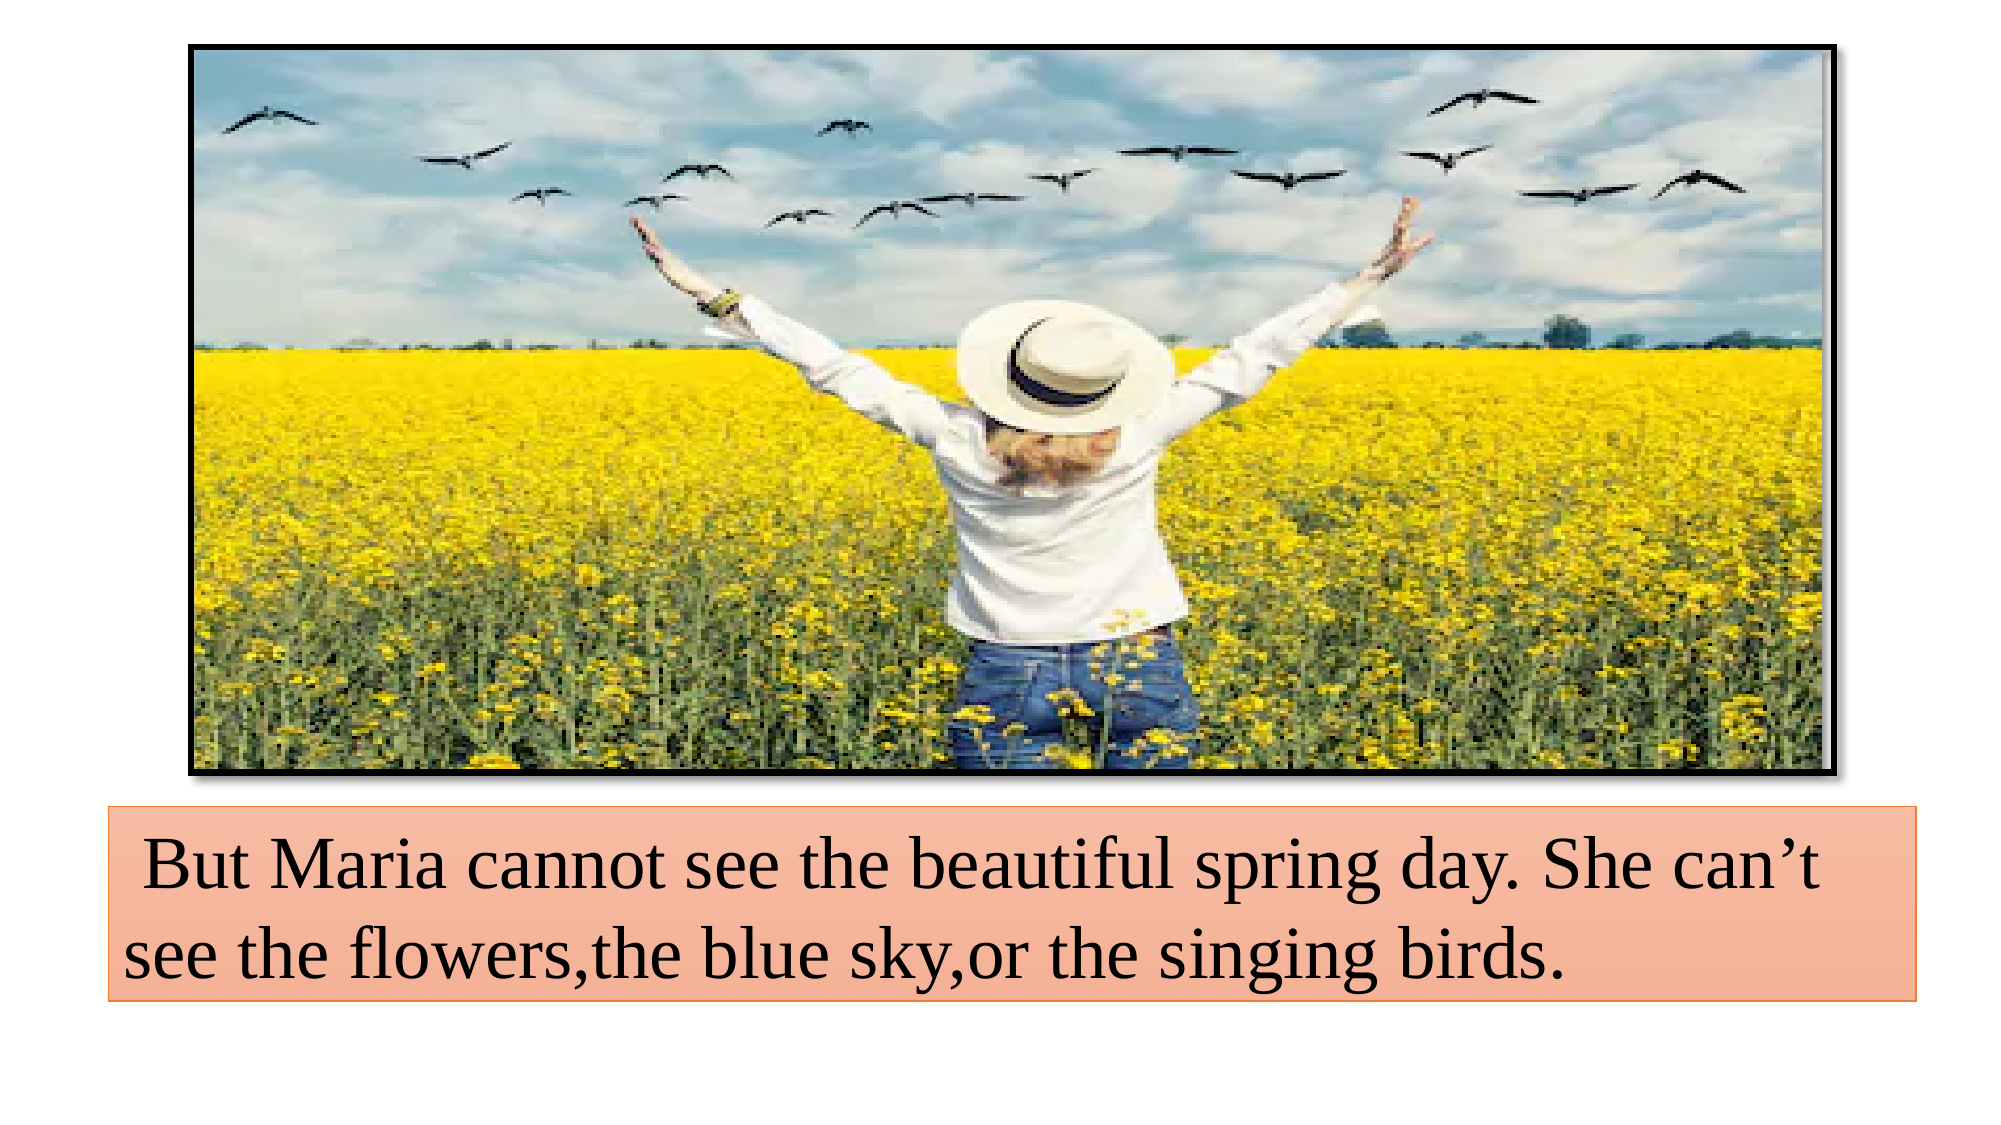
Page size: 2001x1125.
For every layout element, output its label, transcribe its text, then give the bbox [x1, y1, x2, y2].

text_box But Maria cannot see the beautiful spring day. She can’t see the flowers,the blue sky,or the singing birds. [108, 806, 1917, 1002]
picture [194, 49, 1831, 770]
